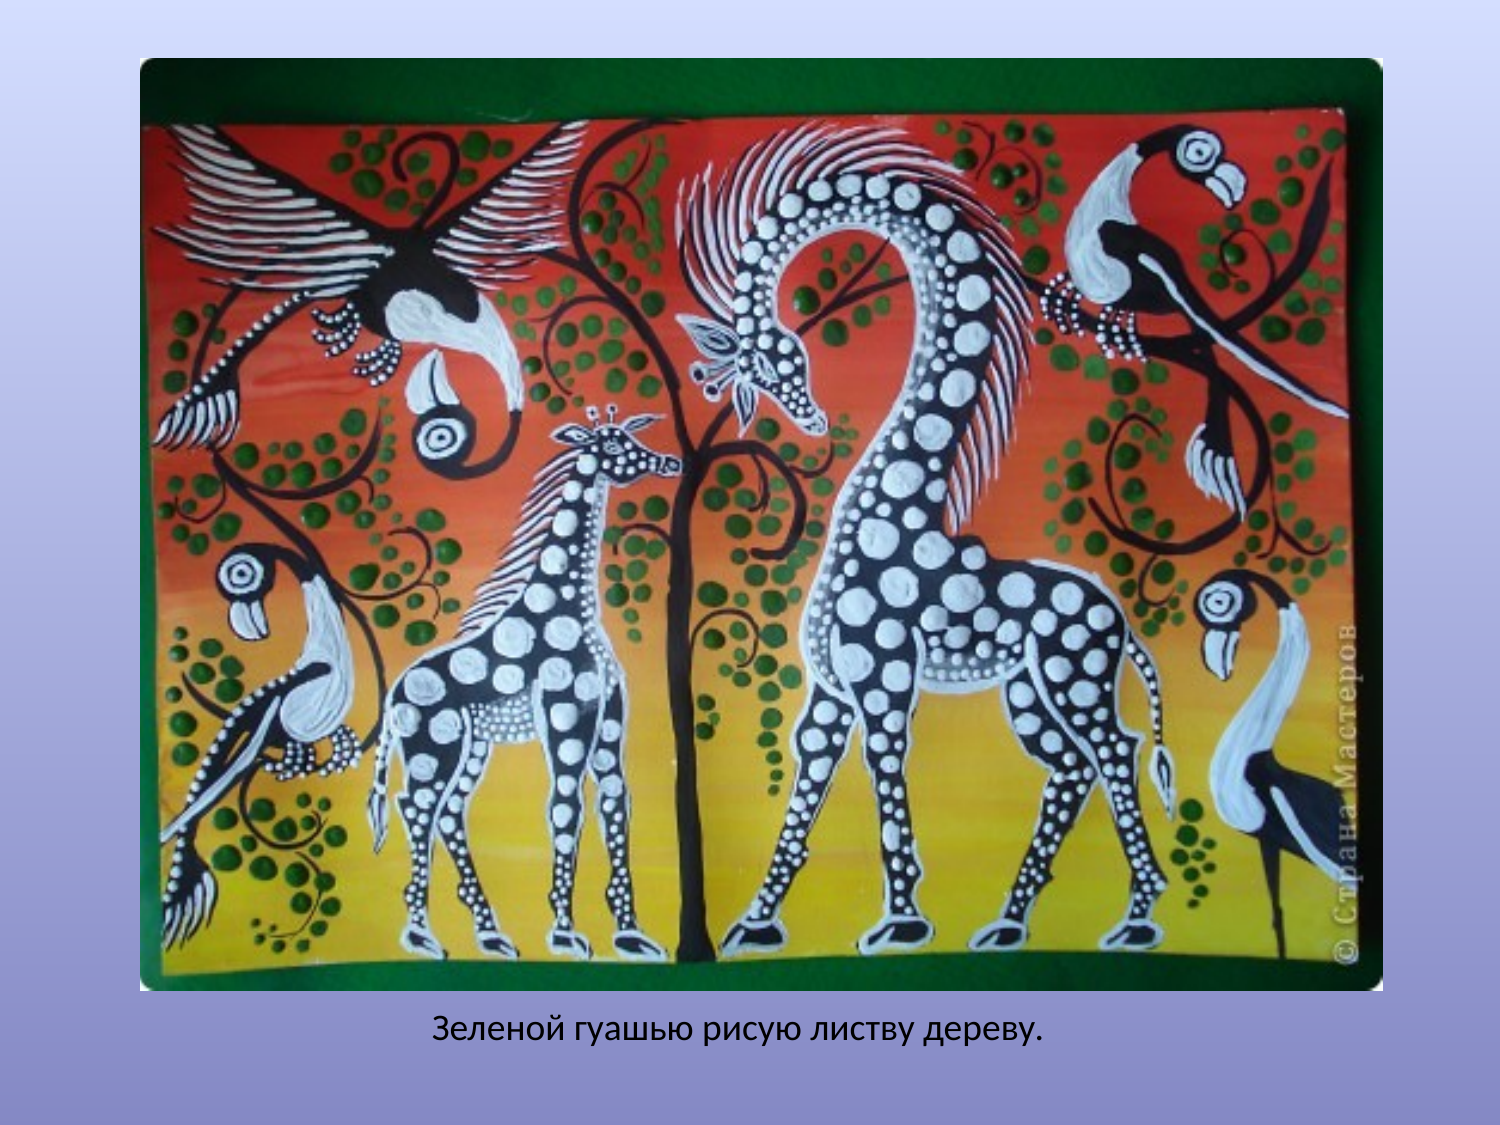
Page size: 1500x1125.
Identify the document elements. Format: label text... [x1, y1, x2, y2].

text_box Зеленой гуашью рисую листву дереву. [70, 996, 1407, 1056]
picture [140, 58, 1384, 991]
